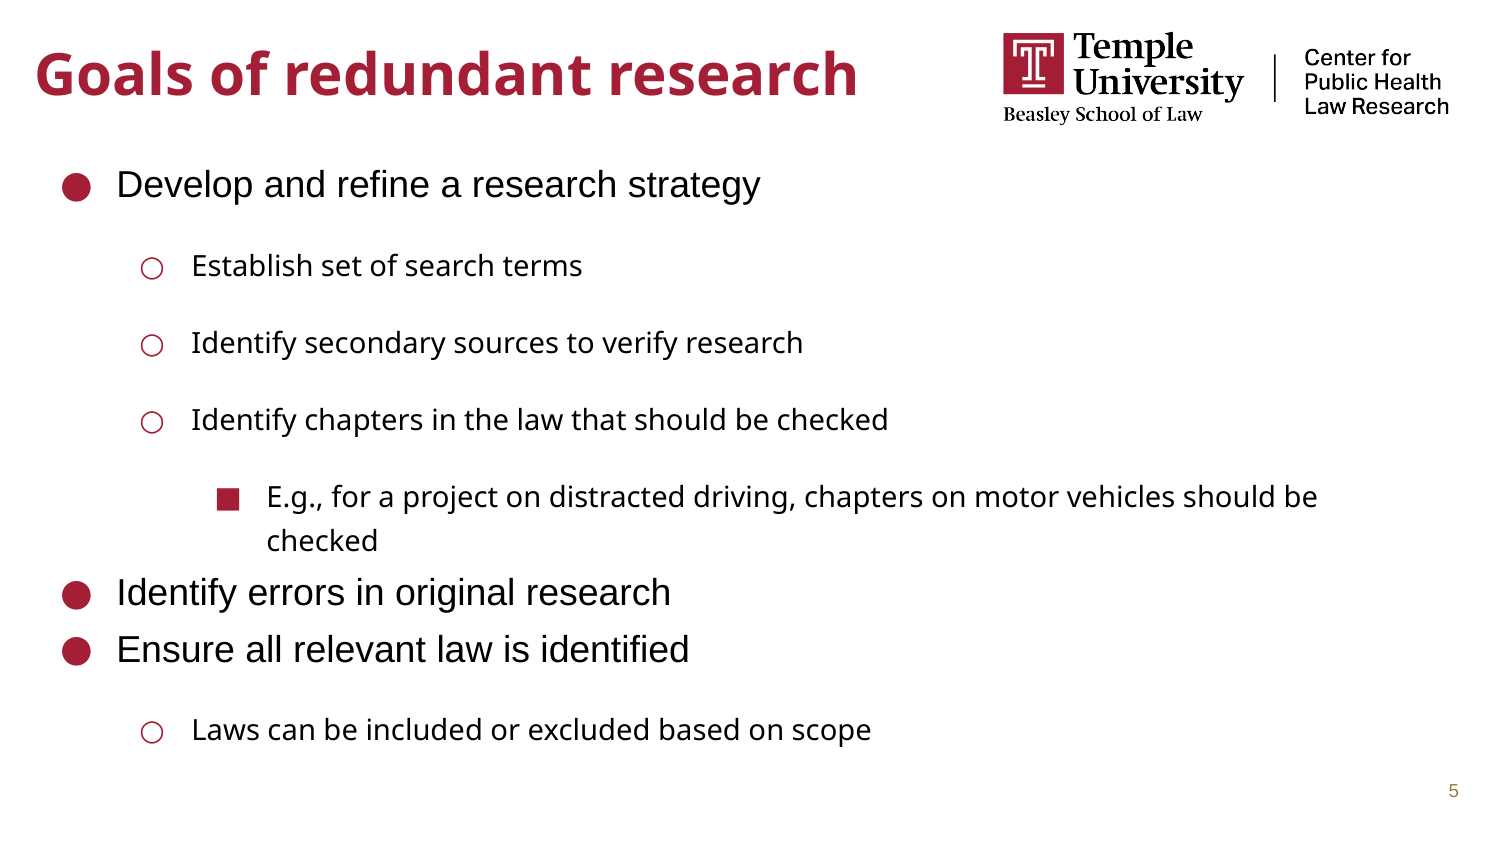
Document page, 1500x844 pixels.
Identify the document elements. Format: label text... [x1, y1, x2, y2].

title Goals of redundant research [19, 21, 1394, 116]
list Develop and refine a research strategy Establish set of search terms Identify secondary sources to verify research Identify chapters in the law that should be checked E.g., for a project on distracted driving, chapters on motor vehicles should be checked Identify errors in original research Ensure all relevant law is identified Laws can be included or excluded based on scope [26, 134, 1425, 728]
picture [999, 14, 1500, 160]
